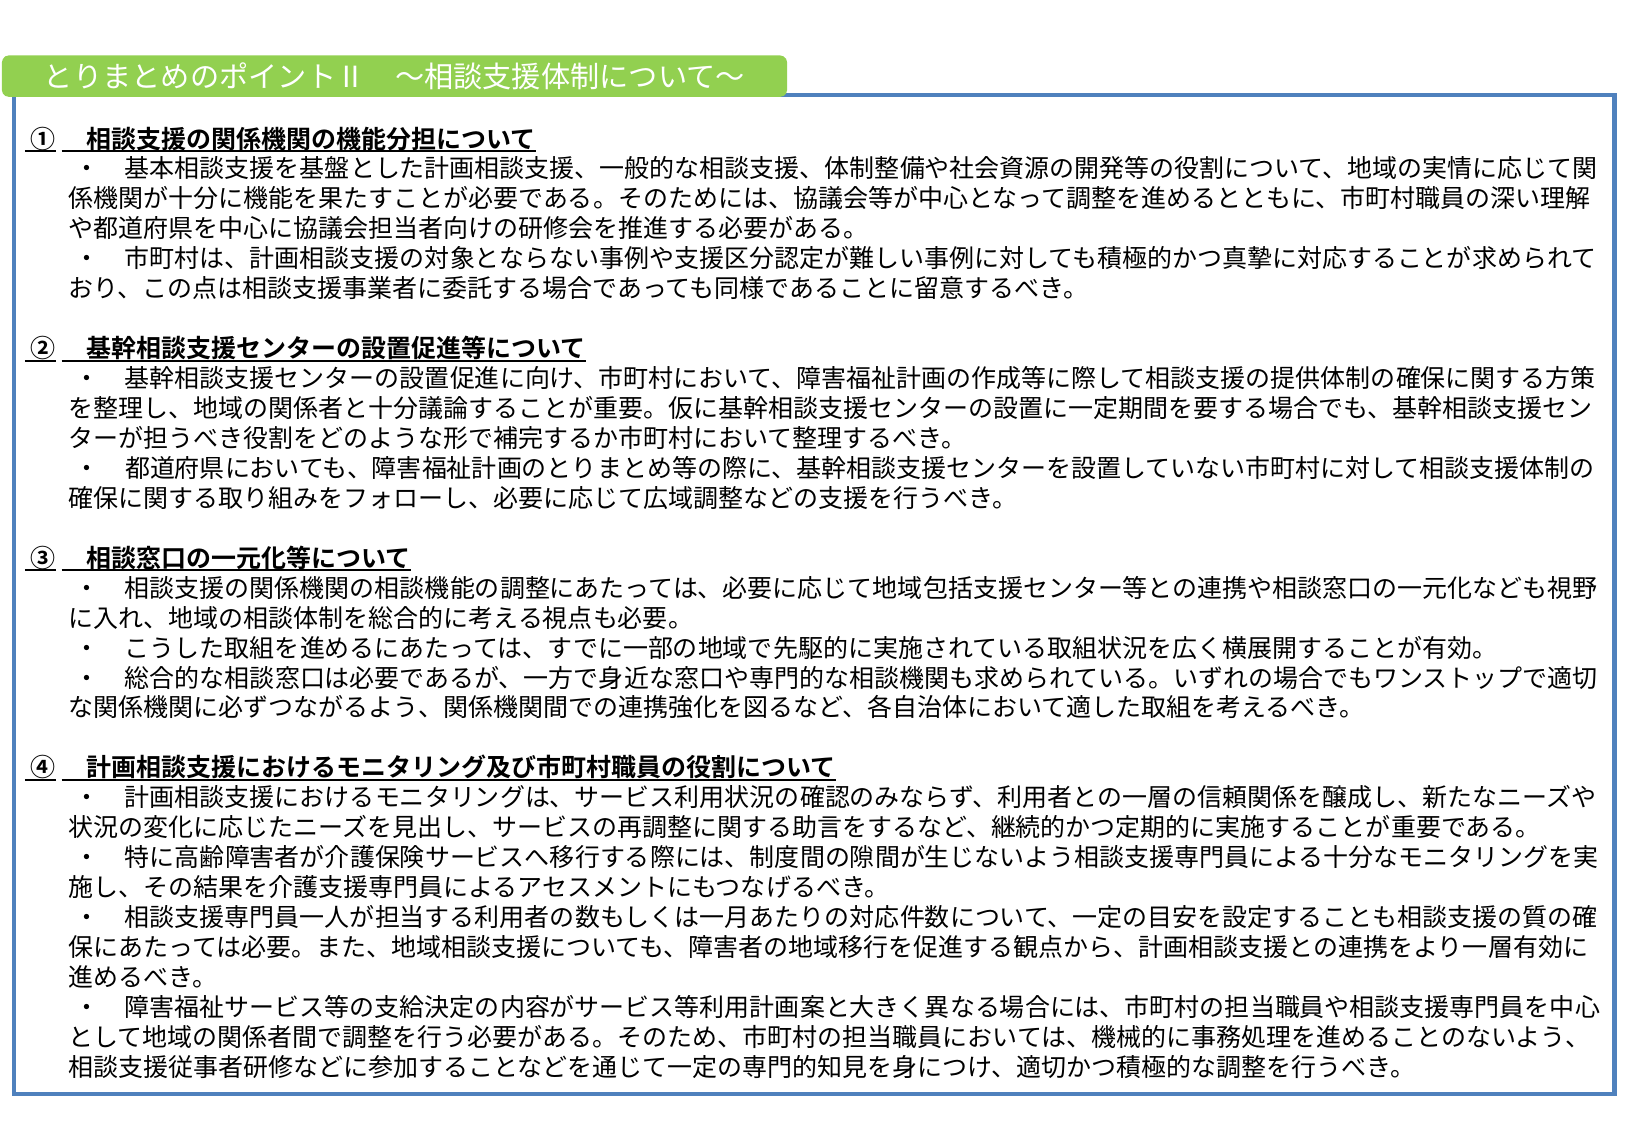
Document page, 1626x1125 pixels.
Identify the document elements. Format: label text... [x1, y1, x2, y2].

text_box ① 相談支援の関係機関の機能分担について ・ 基本相談支援を基盤とした計画相談支援、一般的な相談支援、体制整備や社会資源の開発等の役割について、地域の実情に応じて関係機関が十分に機能を果たすことが必要である。そのためには、協議会等が中心となって調整を進めるとともに、市町村職員の深い理解や都道府県を中心に協議会担当者向けの研修会を推進する必要がある。 ・ 市町村は、計画相談支援の対象とならない事例や支援区分認定が難しい事例に対しても積極的かつ真摯に対応することが求められており、この点は相談支援事業者に委託する場合であっても同様であることに留意するべき。 ② 基幹相談支援センターの設置促進等について ・ 基幹相談支援センターの設置促進に向け、市町村において、障害福祉計画の作成等に際して相談支援の提供体制の確保に関する方策を整理し、地域の関係者と十分議論することが重要。仮に基幹相談支援センターの設置に一定期間を要する場合でも、基幹相談支援センターが担うべき役割をどのような形で補完するか市町村において整理するべき。 ・ 都道府県においても、障害福祉計画のとりまとめ等の際に、基幹相談支援センターを設置していない市町村に対して相談支援体制の確保に関する取り組みをフォローし、必要に応じて広域調整などの支援を行うべき。 ③ 相談窓口の一元化等について ・ 相談支援の関係機関の相談機能の調整にあたっては、必要に応じて地域包括支援センター等との連携や相談窓口の一元化なども視野に入れ、地域の相談体制を総合的に考える視点も必要。 ・ こうした取組を進めるにあたっては、すでに一部の地域で先駆的に実施されている取組状況を広く横展開することが有効。 ・ 総合的な相談窓口は必要であるが、一方で身近な窓口や専門的な相談機関も求められている。いずれの場合でもワンストップで適切な関係機関に必ずつながるよう、関係機関間での連携強化を図るなど、各自治体において適した取組を考えるべき。 ④ 計画相談支援におけるモニタリング及び市町村職員の役割について ・ 計画相談支援におけるモニタリングは、サービス利用状況の確認のみならず、利用者との一層の信頼関係を醸成し、新たなニーズや状況の変化に応じたニーズを見出し、サービスの再調整に関する助言をするなど、継続的かつ定期的に実施することが重要である。 ・ 特に高齢障害者が介護保険サービスへ移行する際には、制度間の隙間が生じないよう相談支援専門員による十分なモニタリングを実施し、その結果を介護支援専門員によるアセスメントにもつなげるべき。 ・ 相談支援専門員一人が担当する利用者の数もしくは一月あたりの対応件数について、一定の目安を設定することも相談支援の質の確保にあたっては必要。また、地域相談支援についても、障害者の地域移行を促進する観点から、計画相談支援との連携をより一層有効に進めるべき。 ・ 障害福祉サービス等の支給決定の内容がサービス等利用計画案と大きく異なる場合には、市町村の担当職員や相談支援専門員を中心として地域の関係者間で調整を行う必要がある。そのため、市町村の担当職員においては、機械的に事務処理を進めることのないよう、相談支援従事者研修などに参加することなどを通じて一定の専門的知見を身につけ、適切かつ積極的な調整を行うべき。 [13, 95, 1615, 1095]
text_box とりまとめのポイントⅡ ～相談支援体制について～ [1, 55, 788, 97]
